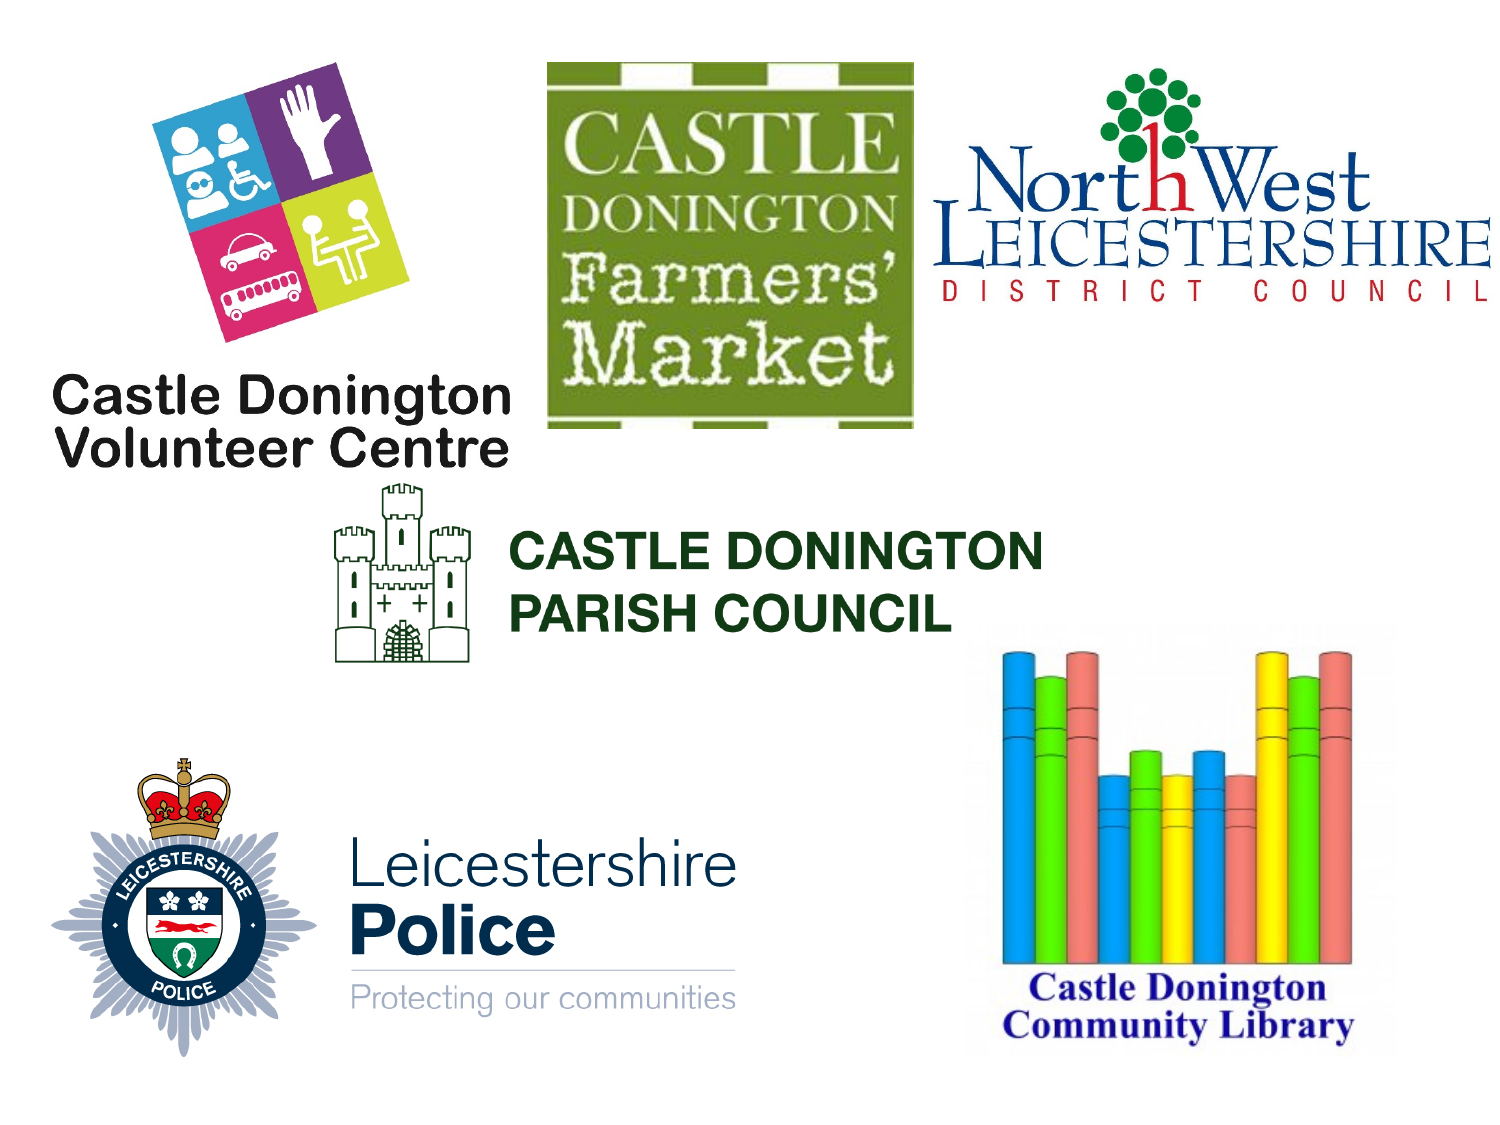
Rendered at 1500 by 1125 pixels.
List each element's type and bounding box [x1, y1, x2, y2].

picture [547, 61, 915, 429]
picture [928, 61, 1500, 314]
picture [50, 758, 736, 1058]
picture [333, 483, 1397, 1058]
picture [50, 61, 513, 479]
